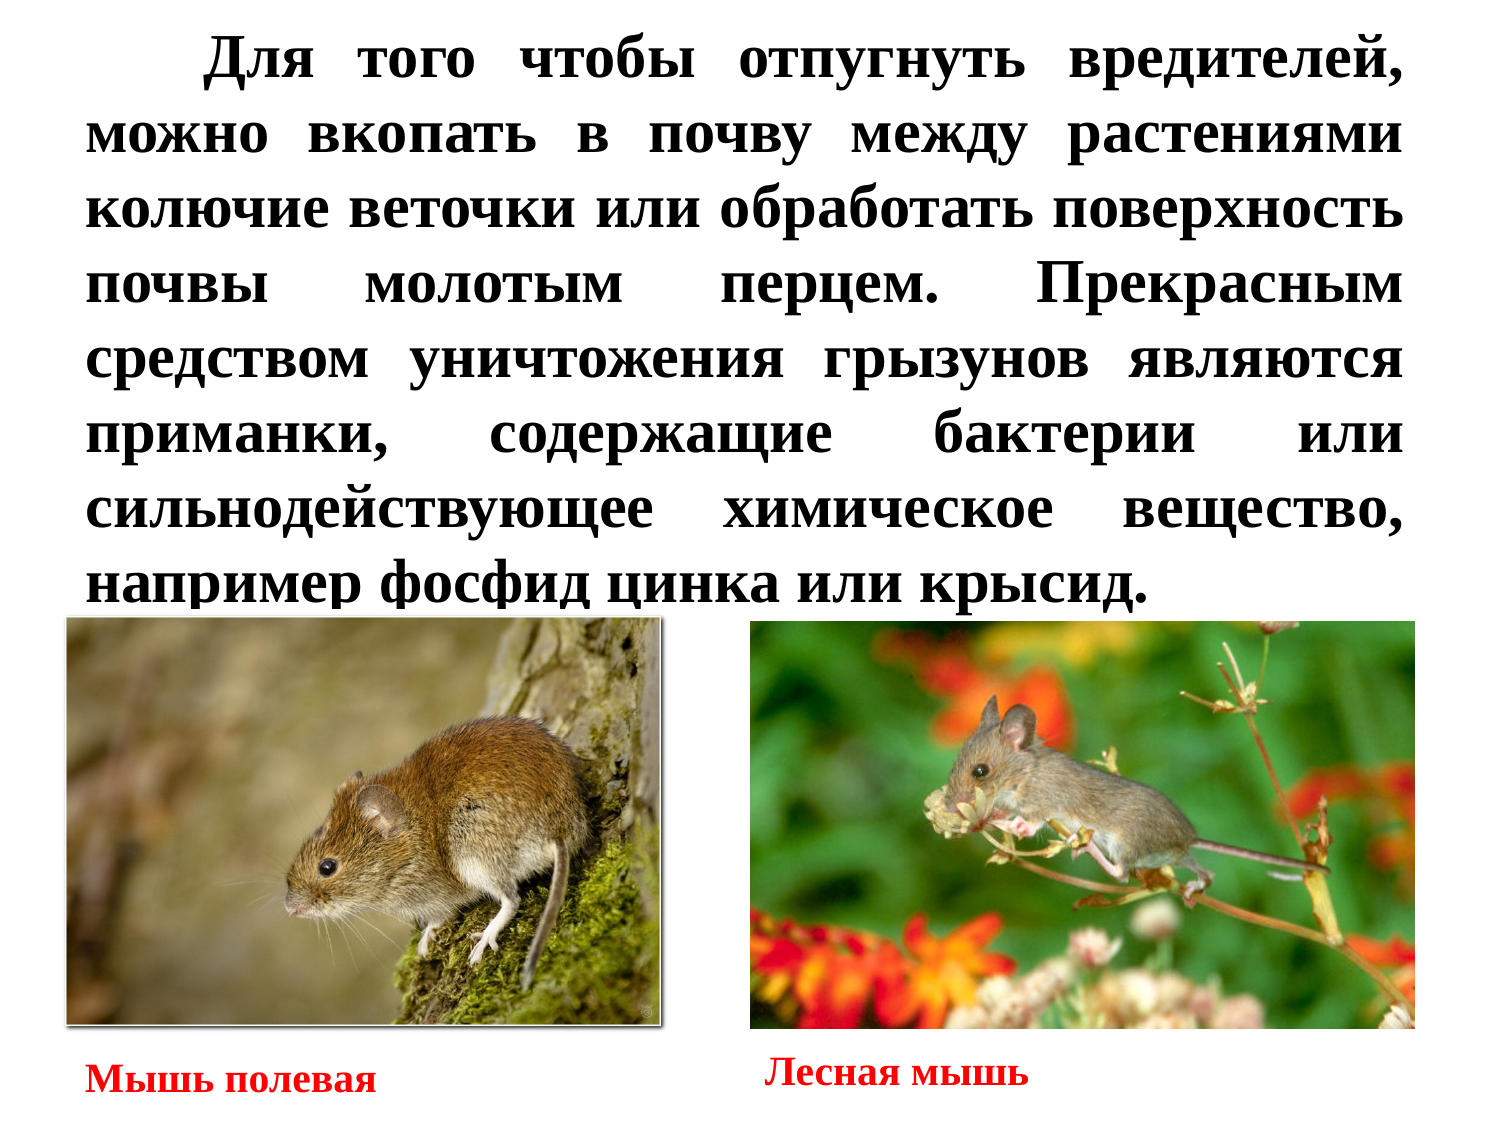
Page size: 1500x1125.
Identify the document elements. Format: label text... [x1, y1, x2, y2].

text_box Лесная мышь [749, 1036, 1336, 1101]
list Для того чтобы отпугнуть вредителей, можно вкопать в почву между растениями колючие веточки или обработать поверхность почвы молотым перцем. Прекрасным средством уничтожения грызунов являются приманки, содержащие бактерии или сильнодействующее химическое вещество, например фосфид цинка или крысид. [70, 7, 1421, 657]
text_box Мышь полевая [70, 1042, 657, 1108]
picture [58, 609, 669, 1033]
picture [749, 620, 1415, 1029]
